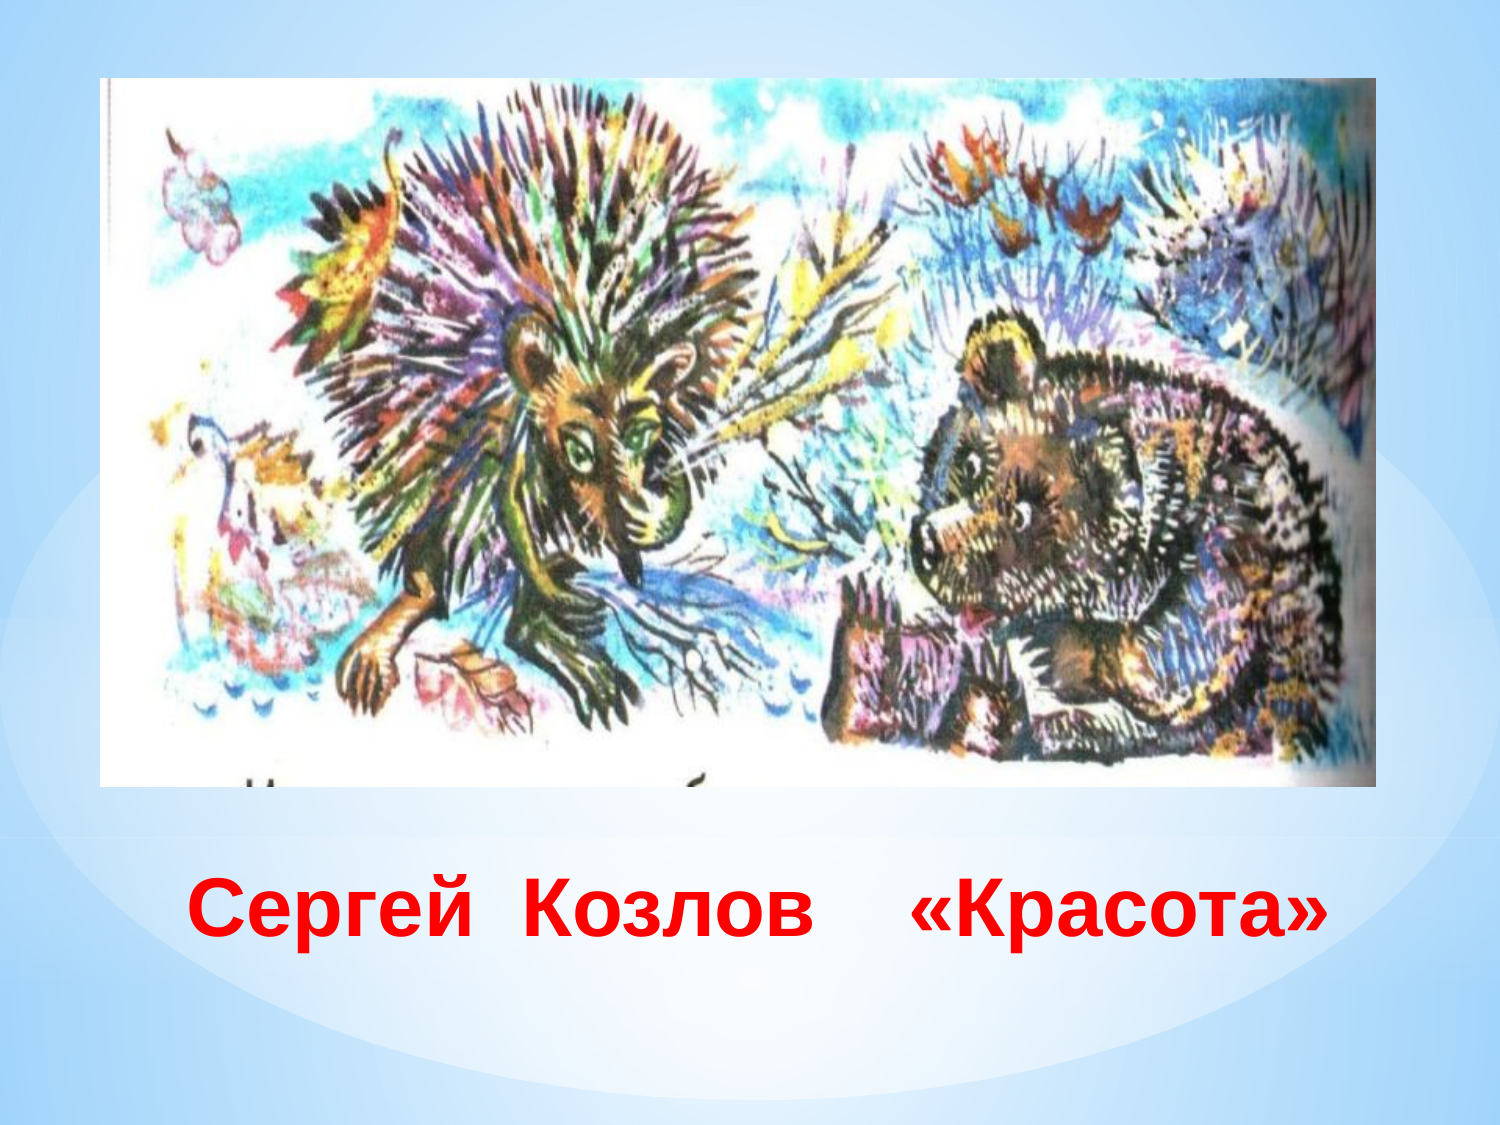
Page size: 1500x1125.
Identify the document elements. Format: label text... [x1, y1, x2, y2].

title Сергей Козлов «Красота» [171, 846, 1363, 1024]
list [100, 77, 1377, 788]
